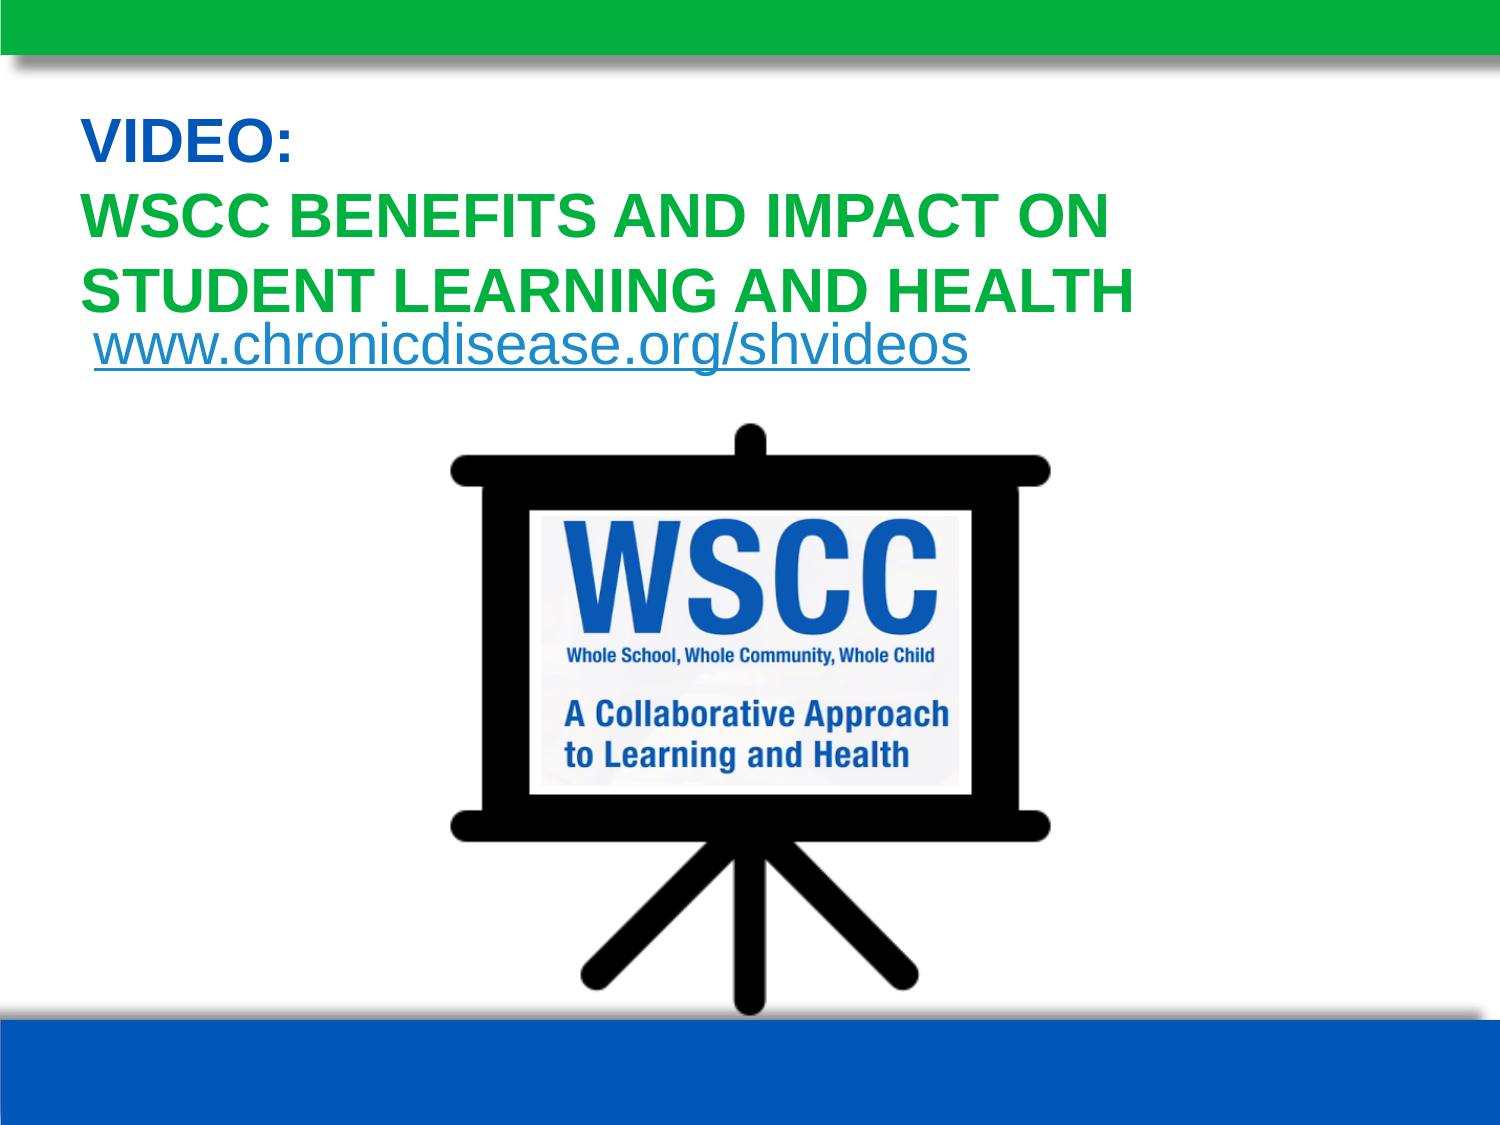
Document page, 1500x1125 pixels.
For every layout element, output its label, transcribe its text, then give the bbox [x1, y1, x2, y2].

list www.chronicdisease.org/shvideos [55, 291, 1001, 554]
picture [0, 0, 1500, 1125]
title VIDEO: WSCC BENEFITS AND IMPACT ON STUDENT LEARNING AND HEALTH [65, 84, 1435, 169]
